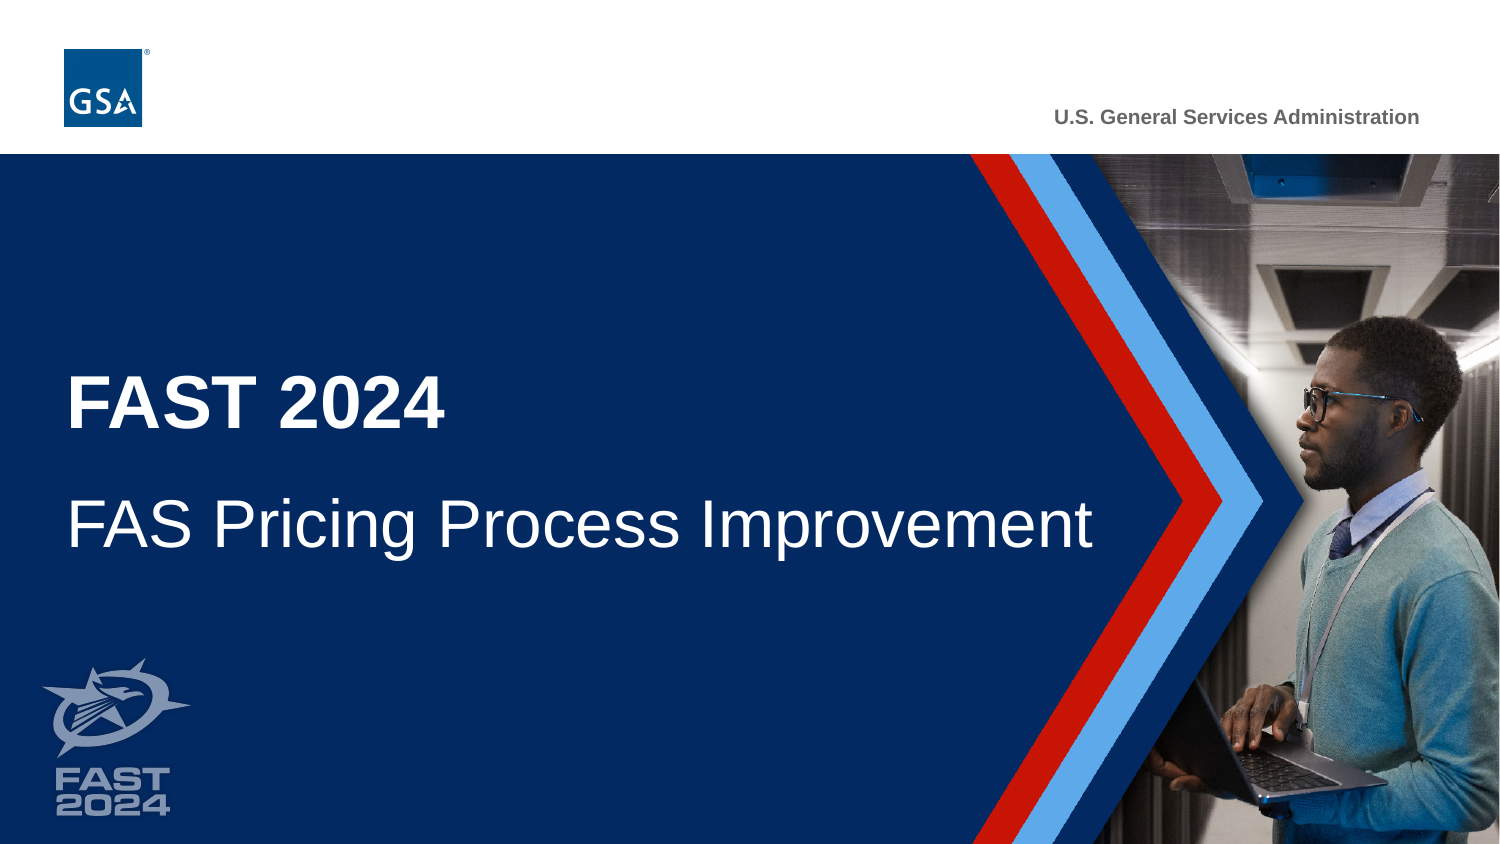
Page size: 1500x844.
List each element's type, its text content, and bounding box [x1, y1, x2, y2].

subtitle FAS Pricing Process Improvement [51, 464, 1120, 595]
picture [64, 49, 150, 127]
picture [0, 154, 1500, 844]
title FAST 2024 [51, 154, 962, 459]
